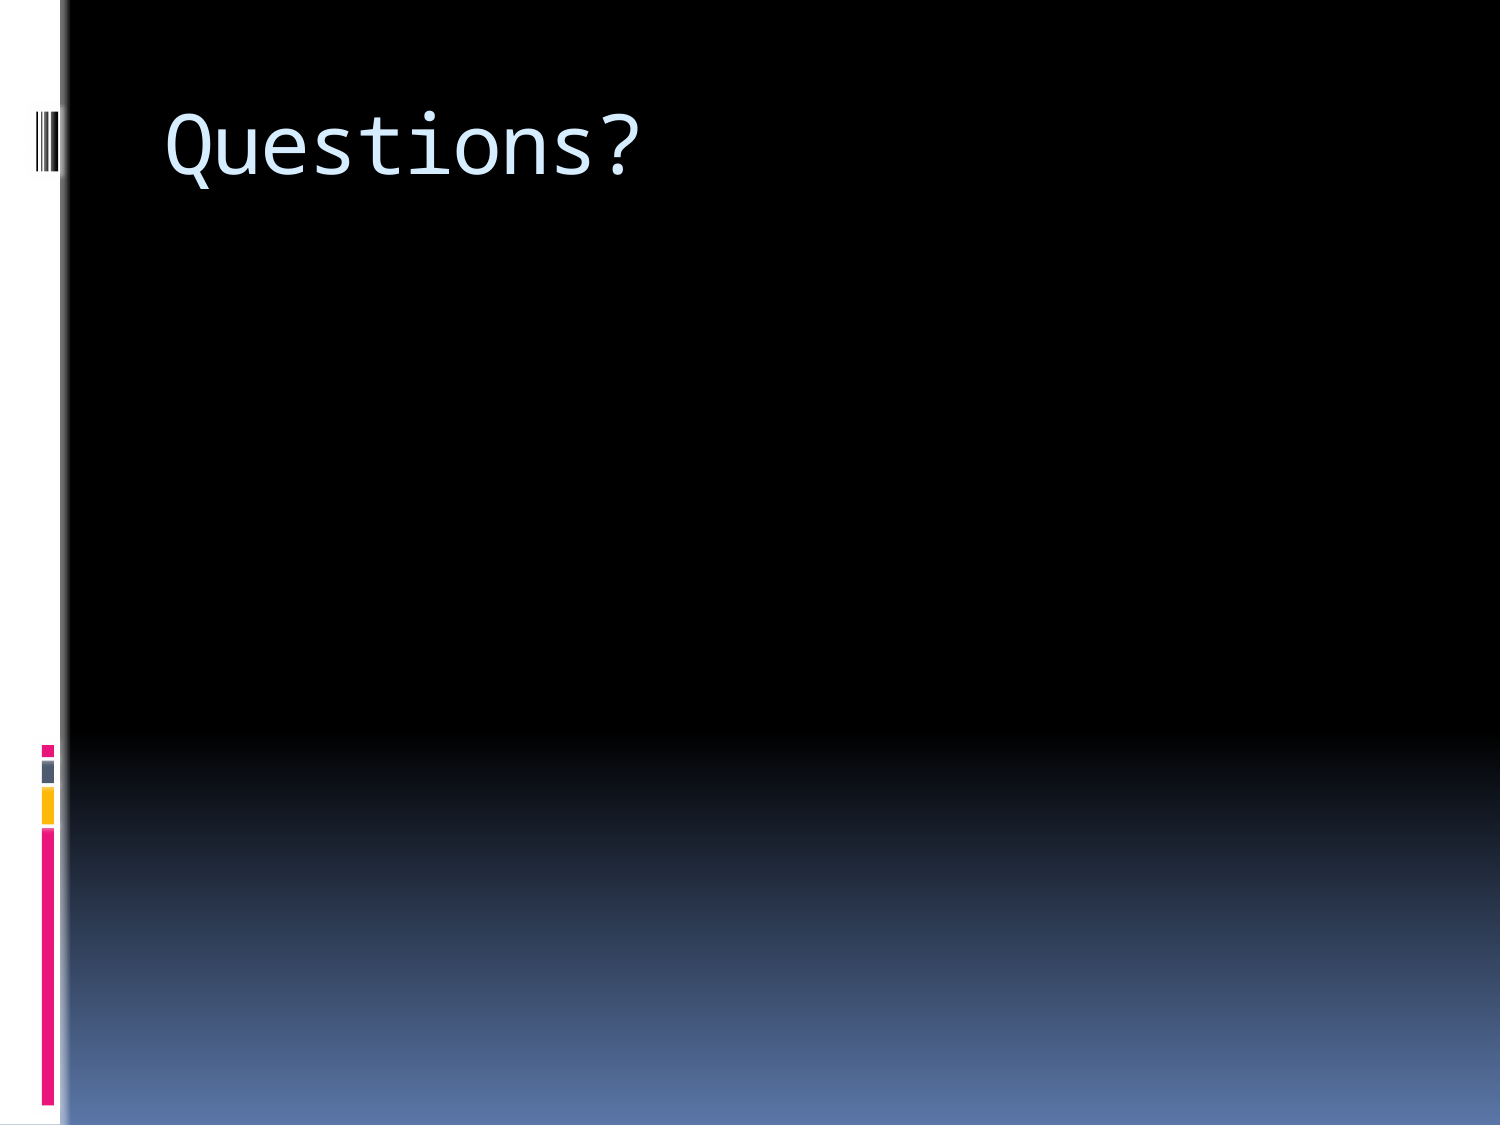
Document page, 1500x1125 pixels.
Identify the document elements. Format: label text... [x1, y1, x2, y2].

title Questions? [150, 83, 1425, 234]
